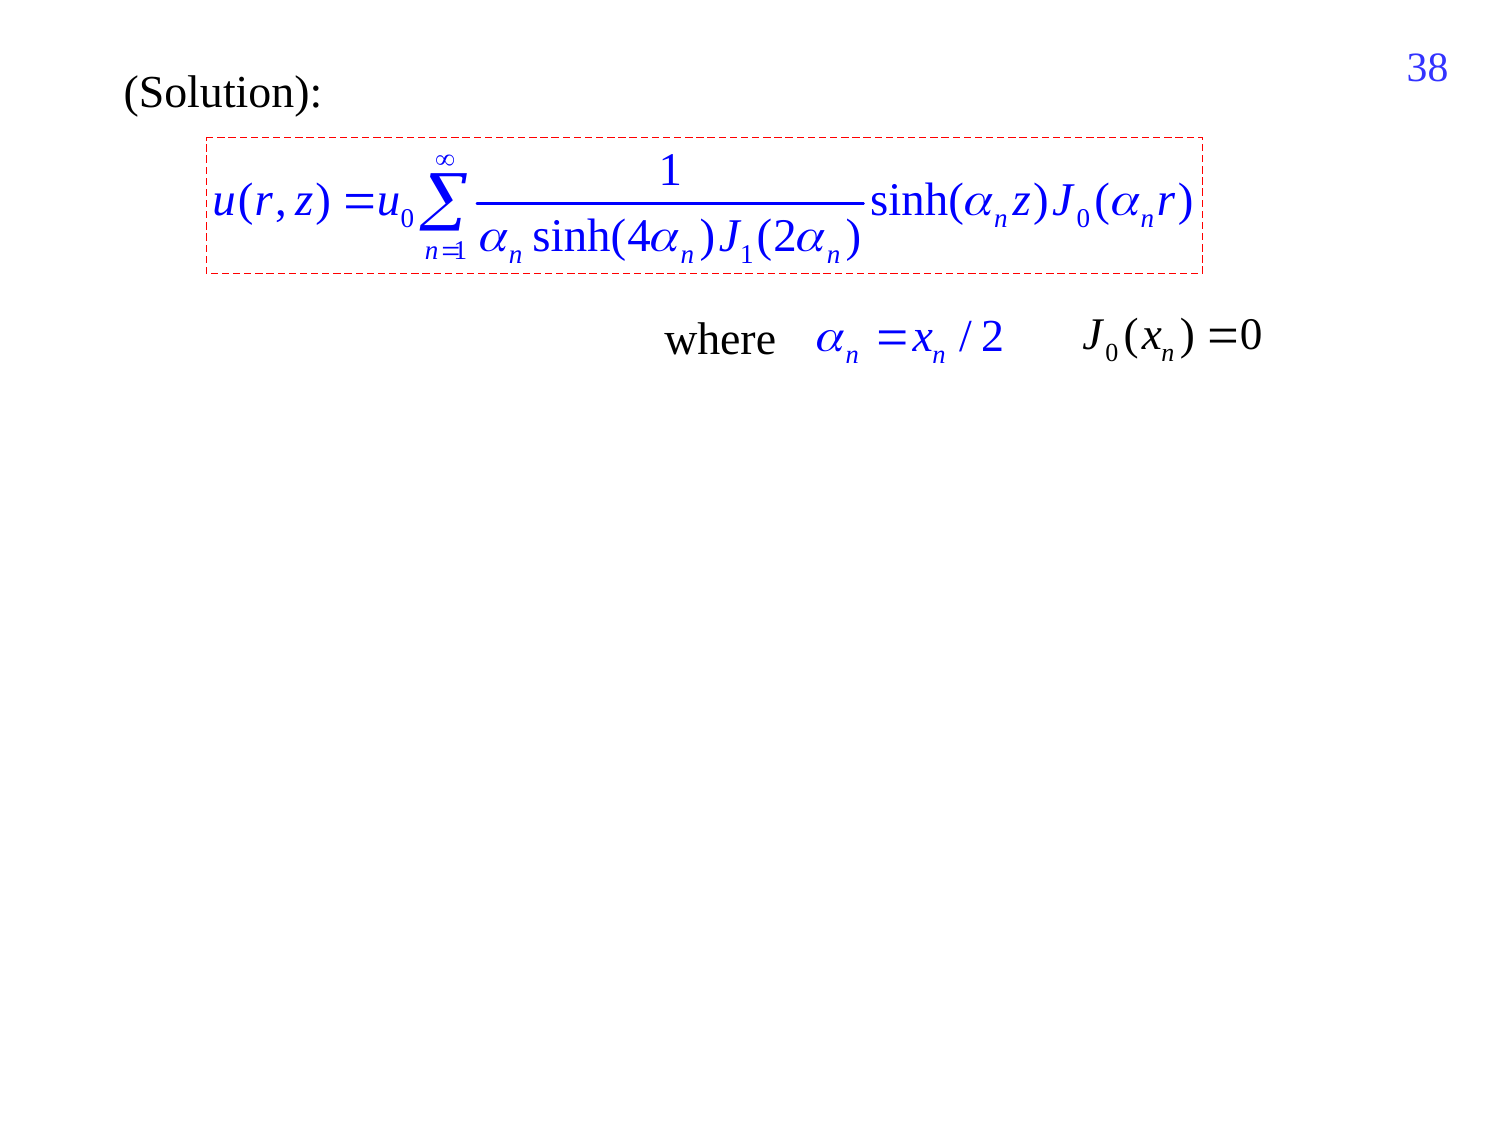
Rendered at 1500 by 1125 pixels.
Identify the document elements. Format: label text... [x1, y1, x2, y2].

text_box where [649, 301, 792, 372]
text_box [206, 136, 1203, 275]
slide_number 214 [1340, 31, 1464, 93]
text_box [1073, 304, 1270, 373]
text_box (Solution): [108, 53, 363, 124]
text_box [810, 305, 1014, 375]
